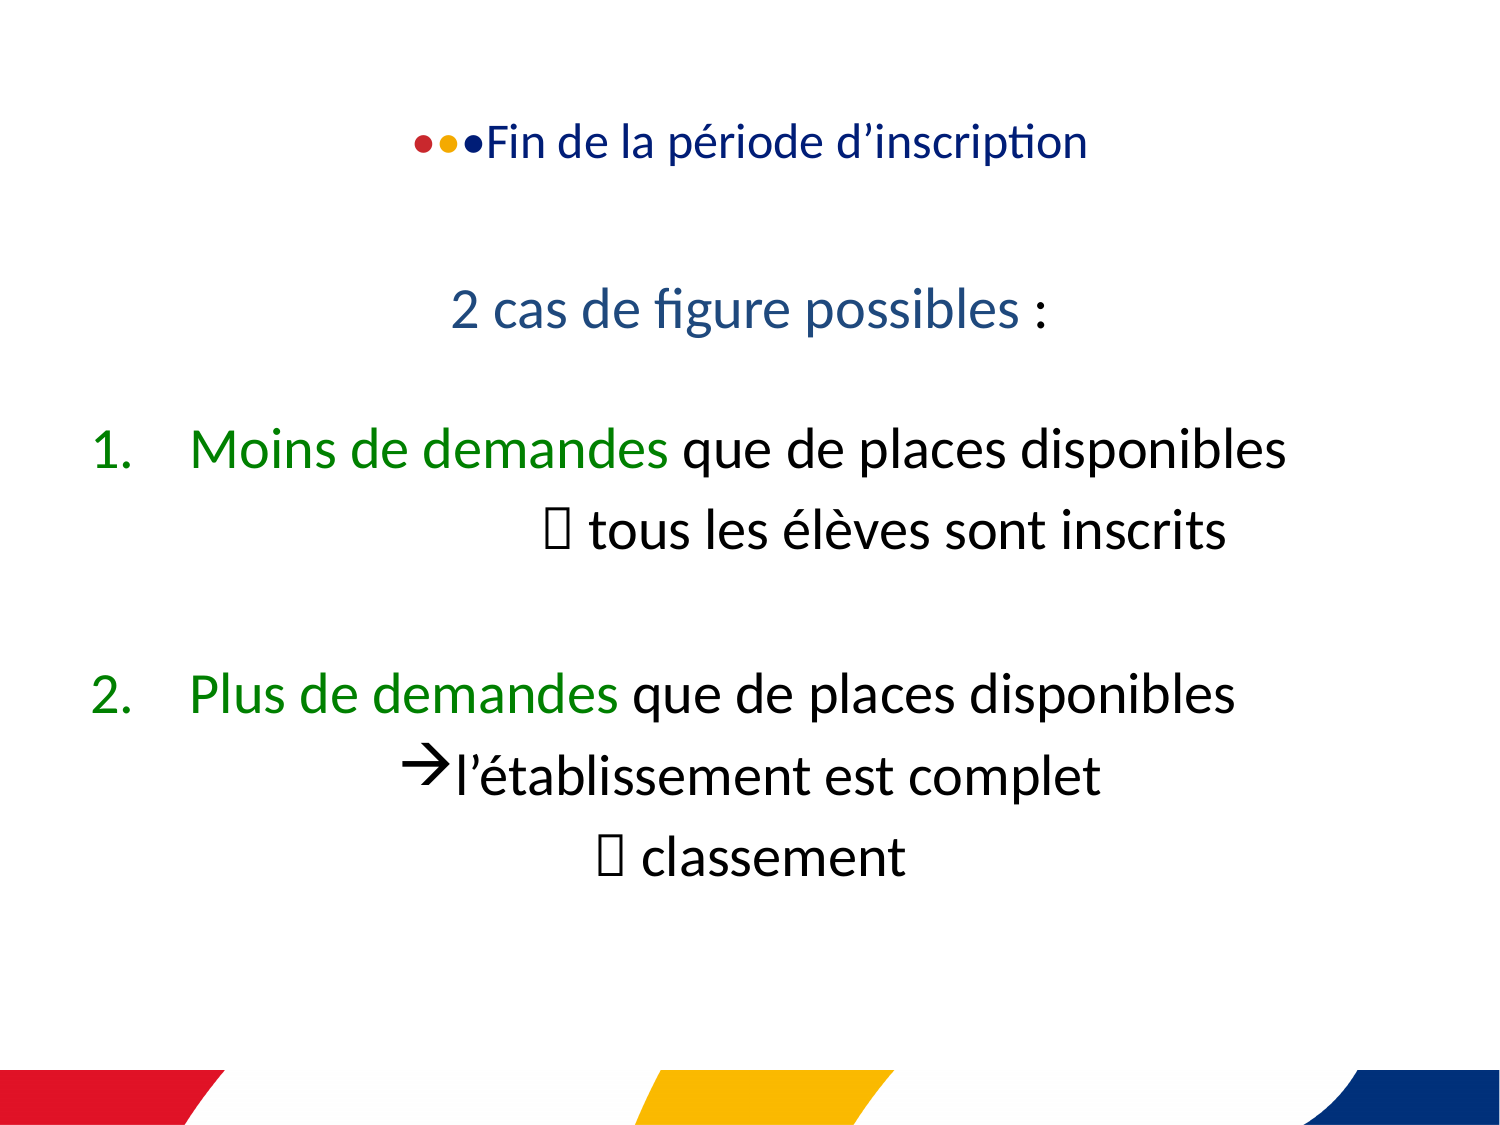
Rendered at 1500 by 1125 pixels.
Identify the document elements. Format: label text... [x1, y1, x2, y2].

list 2 cas de figure possibles : Moins de demandes que de places disponibles  tous les élèves sont inscrits Plus de demandes que de places disponibles l’établissement est complet  classement [75, 262, 1425, 1005]
picture [0, 1070, 1500, 1125]
title •••Fin de la période d’inscription [75, 45, 1425, 233]
